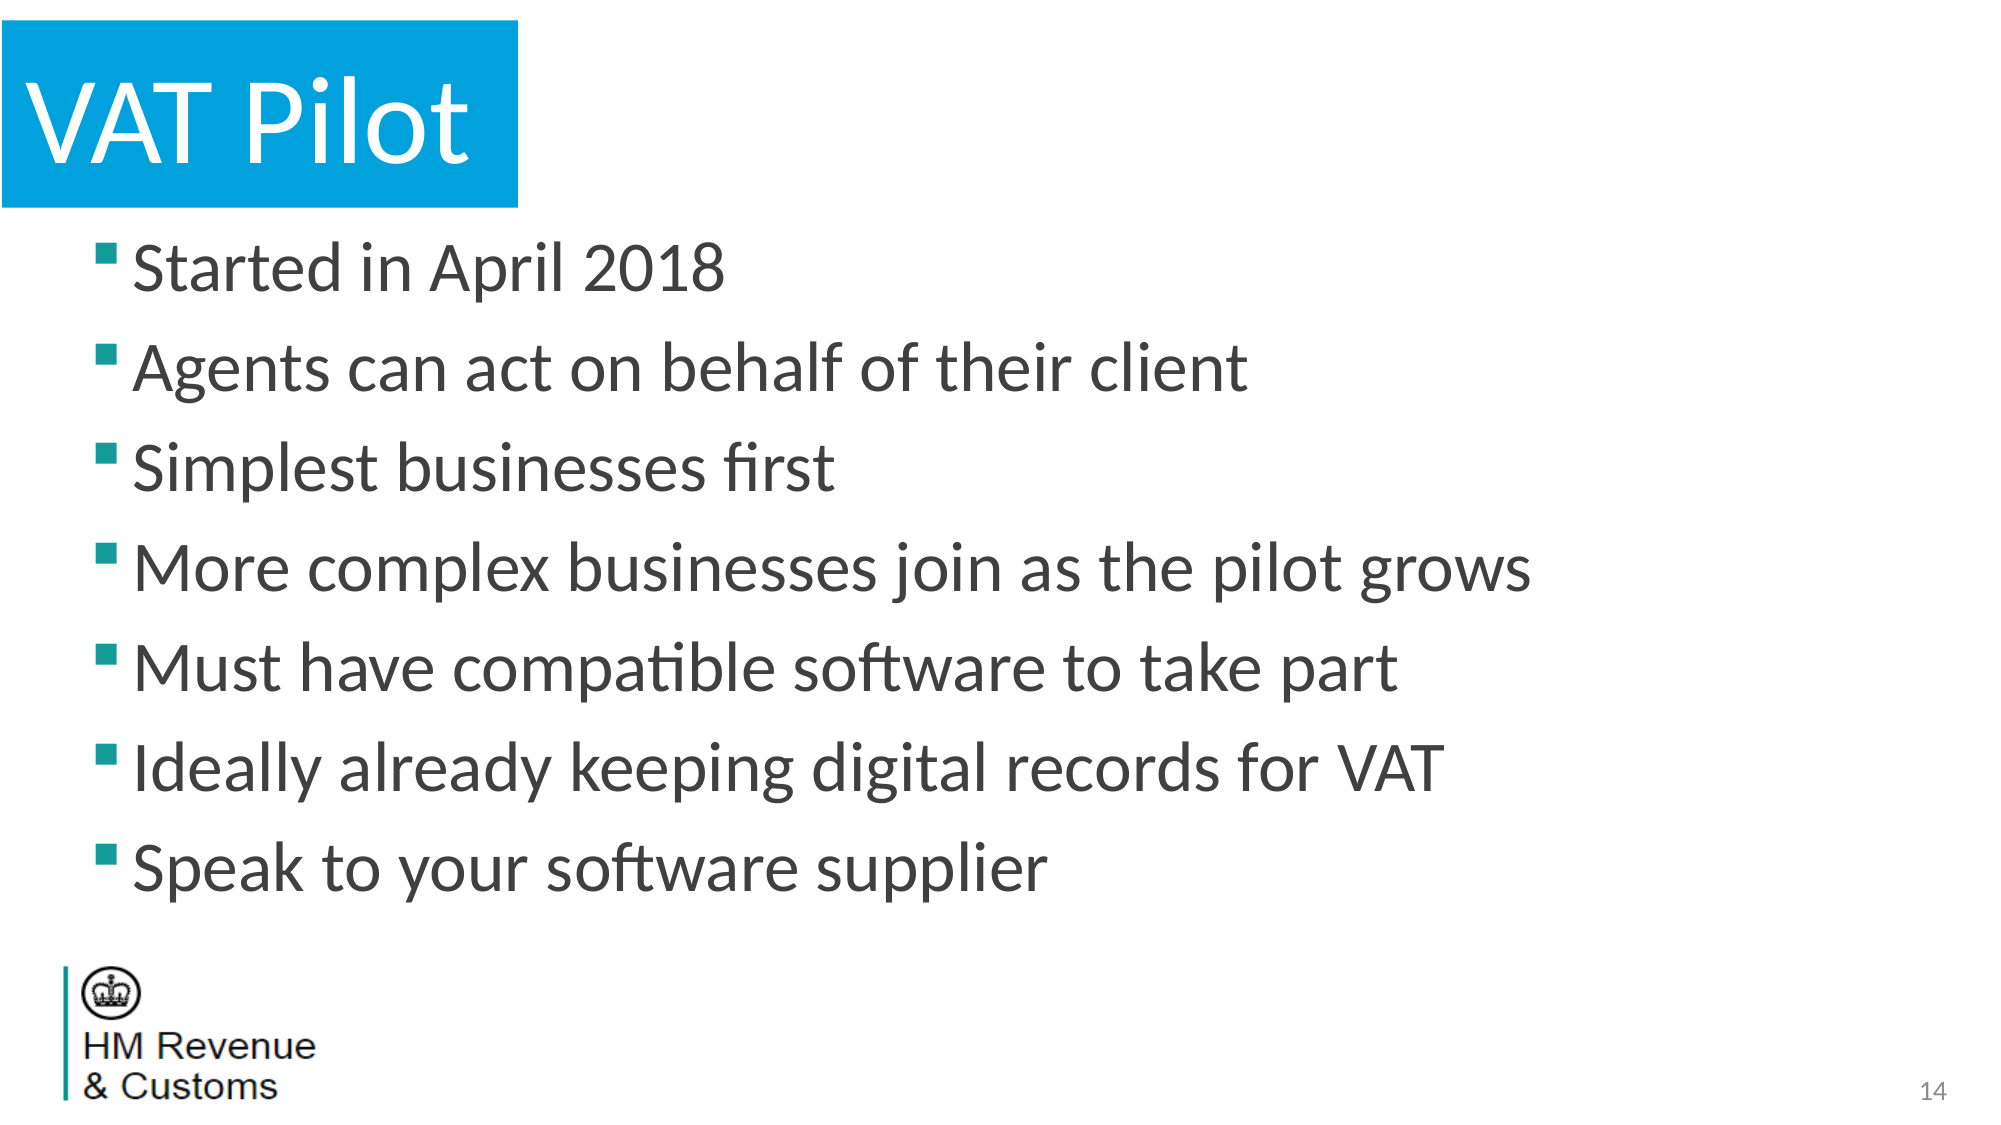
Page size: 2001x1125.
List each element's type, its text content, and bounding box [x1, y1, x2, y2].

list Started in April 2018 Agents can act on behalf of their client Simplest businesses first More complex businesses join as the pilot grows Must have compatible software to take part Ideally already keeping digital records for VAT Speak to your software supplier [66, 208, 1934, 1005]
picture [24, 945, 387, 1119]
slide_number 14 [1504, 1059, 1971, 1120]
title VAT Pilot [1, 20, 518, 208]
